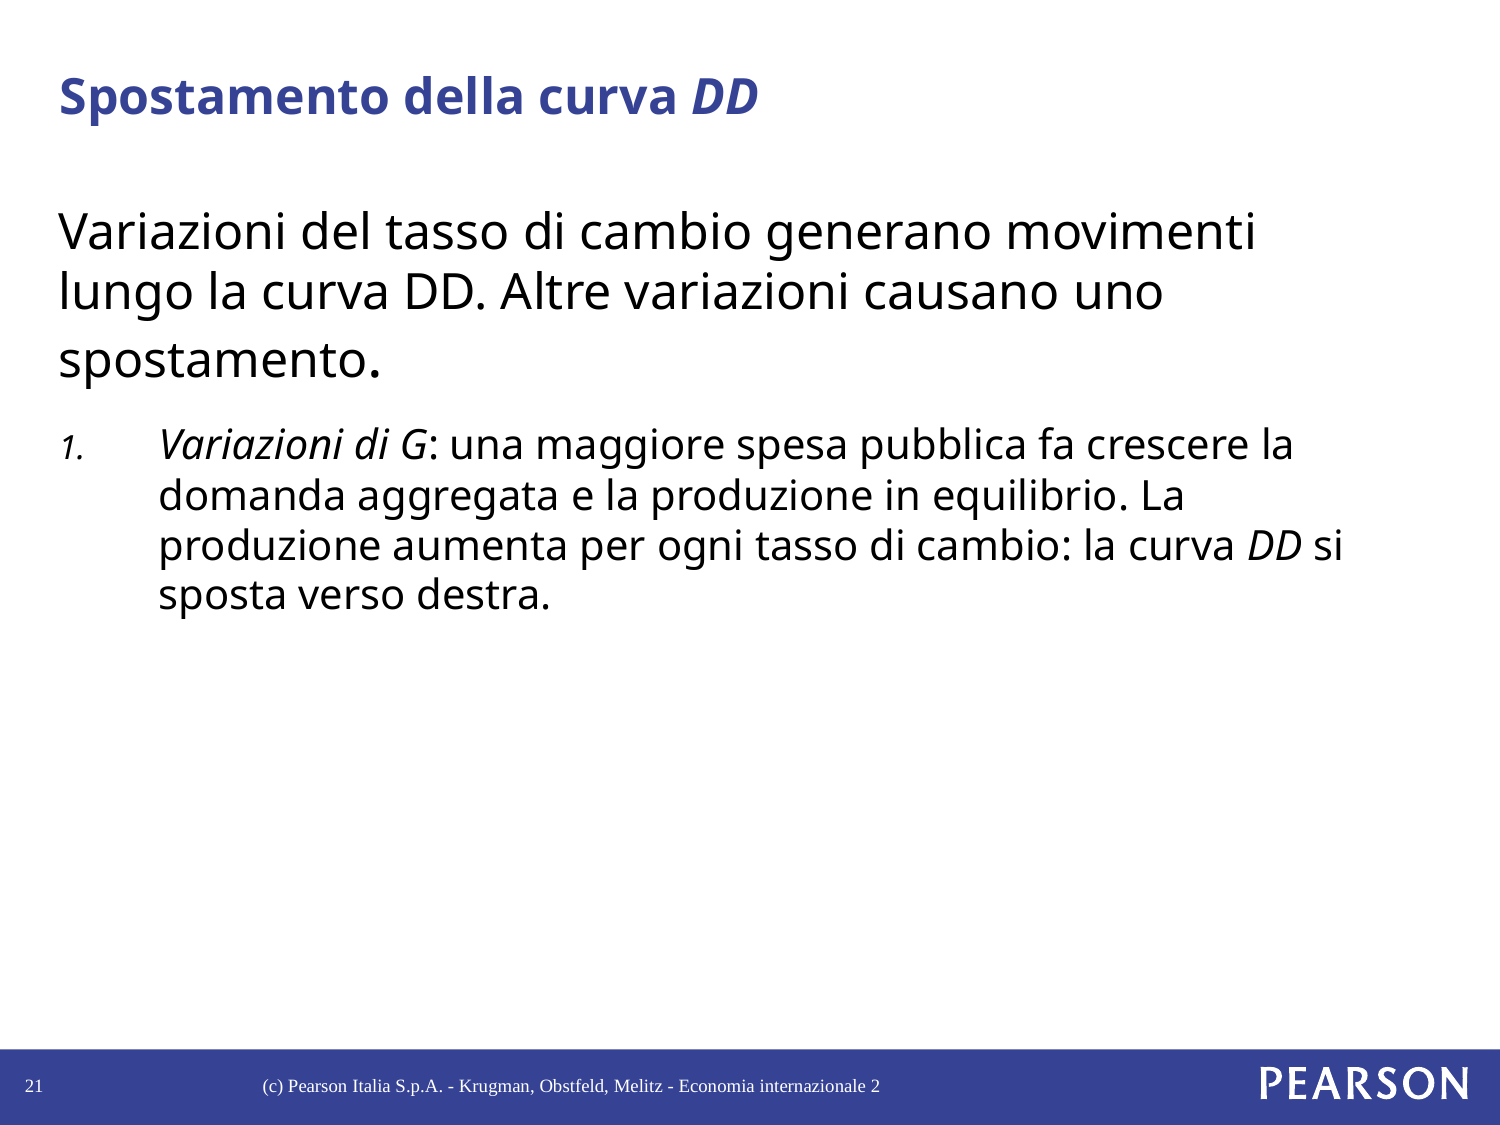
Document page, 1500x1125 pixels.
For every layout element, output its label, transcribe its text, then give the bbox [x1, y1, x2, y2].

footer (c) Pearson Italia S.p.A. - Krugman, Obstfeld, Melitz - Economia internazionale 2 [80, 1073, 881, 1104]
title Spostamento della curva DD [59, 64, 1410, 213]
list Variazioni del tasso di cambio generano movimenti lungo la curva DD. Altre variazioni causano uno spostamento. Variazioni di G: una maggiore spesa pubblica fa crescere la domanda aggregata e la produzione in equilibrio. La produzione aumenta per ogni tasso di cambio: la curva DD si sposta verso destra. [58, 199, 1409, 942]
slide_number 21 [24, 1073, 80, 1104]
